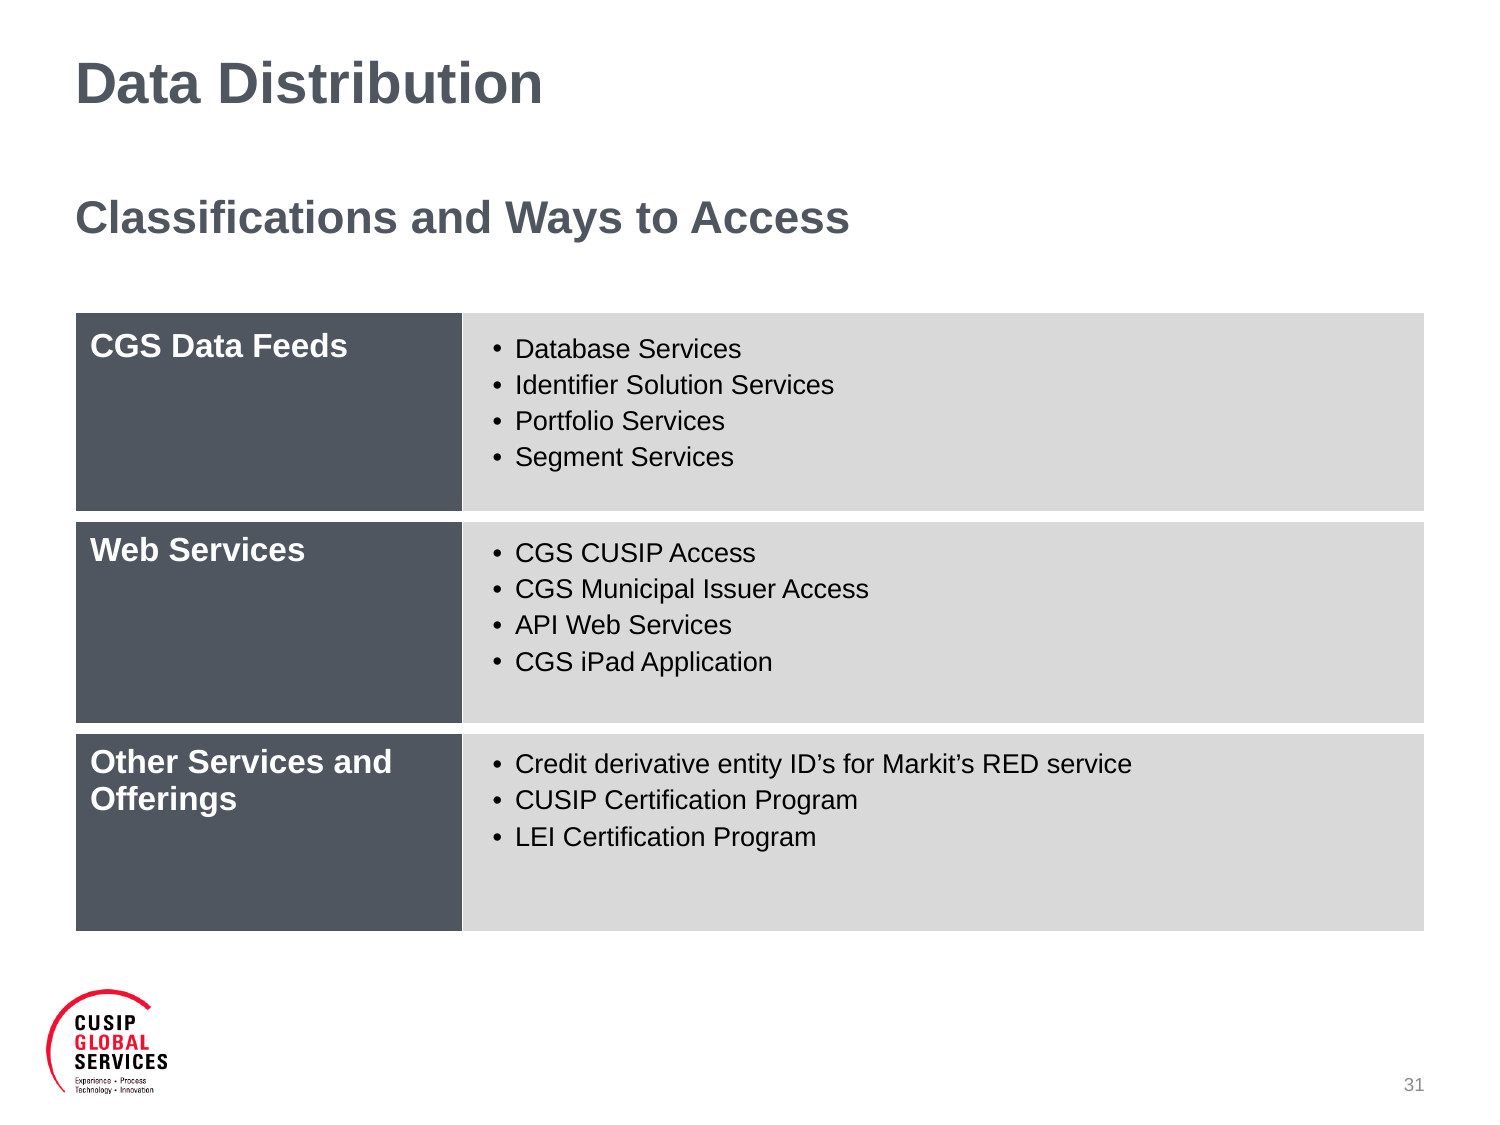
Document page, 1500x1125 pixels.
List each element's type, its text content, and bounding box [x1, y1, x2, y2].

table_cell Credit derivative entity ID’s for Markit’s RED service CUSIP Certification Program LEI Certification Program [463, 734, 1424, 931]
table_cell Web Services [76, 522, 462, 723]
slide_number 31 [1350, 1054, 1425, 1095]
table_header CGS Data Feeds [76, 313, 462, 511]
title Data Distribution [75, 45, 1425, 163]
table_cell Other Services and Offerings [76, 734, 462, 931]
table_cell CGS CUSIP Access CGS Municipal Issuer Access API Web Services CGS iPad Application [463, 522, 1424, 723]
list Classifications and Ways to Access [75, 187, 1425, 293]
table_header Database Services Identifier Solution Services Portfolio Services Segment Services [463, 313, 1424, 511]
picture [46, 989, 167, 1094]
